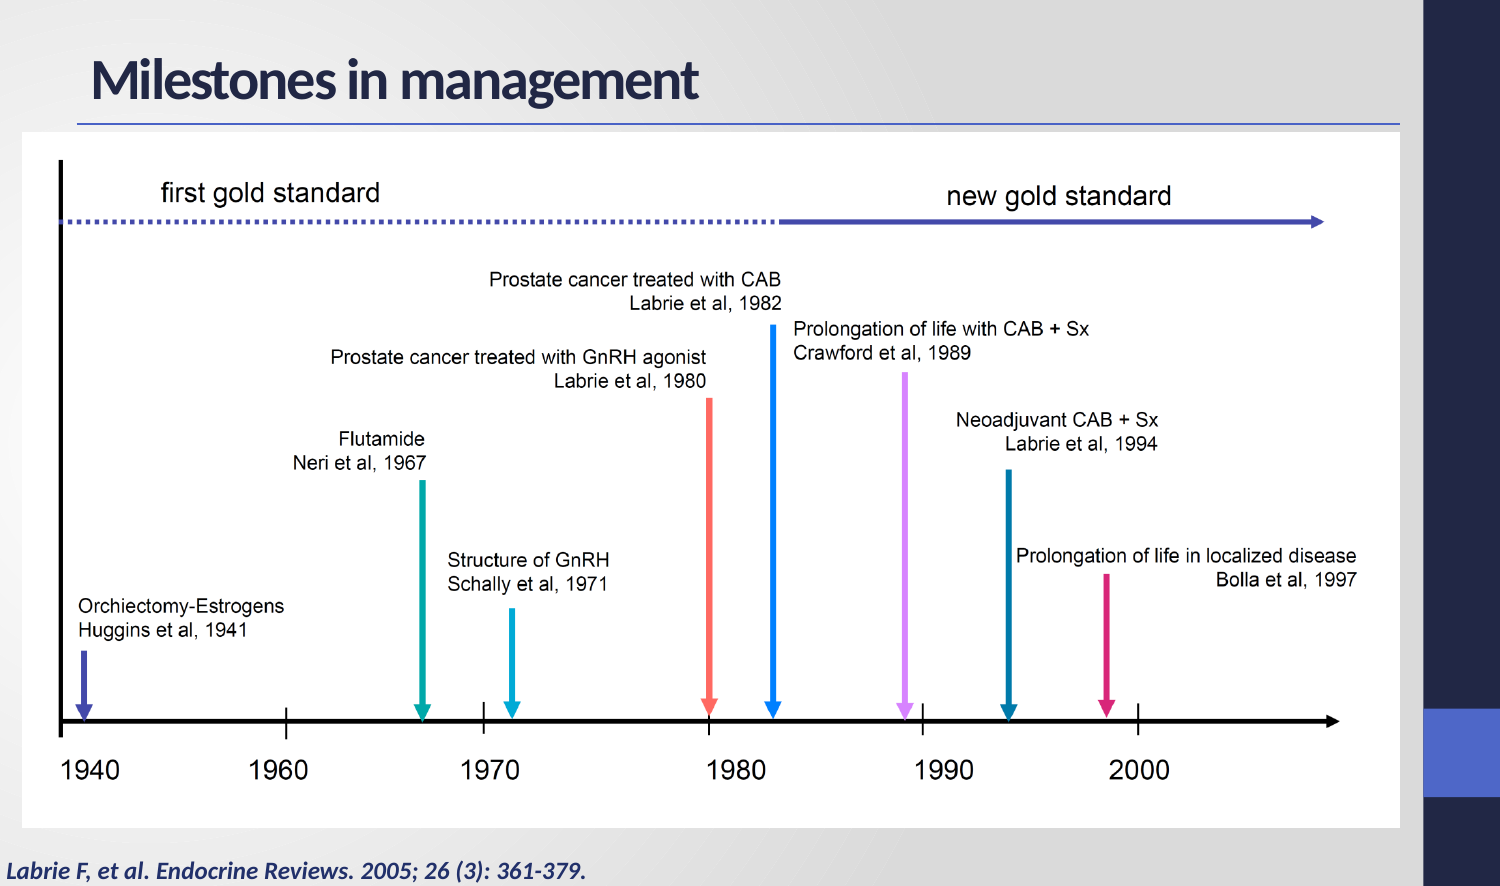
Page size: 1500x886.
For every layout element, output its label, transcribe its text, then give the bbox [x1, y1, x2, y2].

title Milestones in management [75, 29, 1400, 124]
text_box Labrie F, et al. Endocrine Reviews. 2005; 26 (3): 361-379. [0, 851, 1425, 886]
picture [22, 132, 1401, 829]
